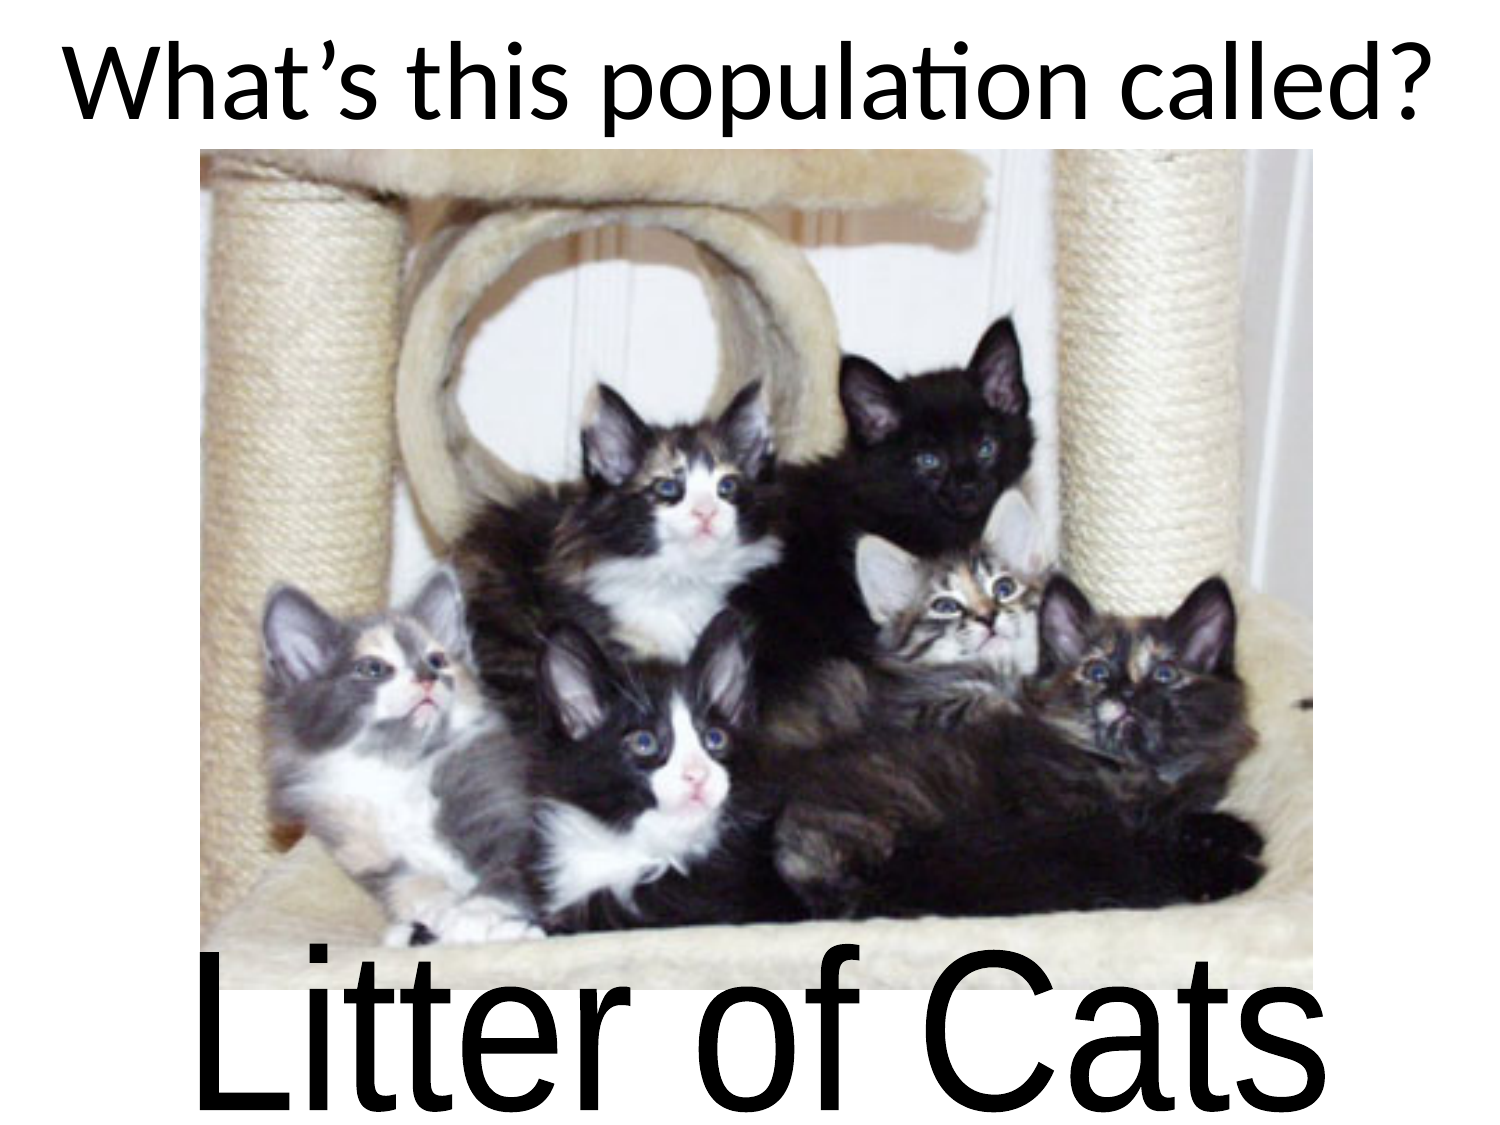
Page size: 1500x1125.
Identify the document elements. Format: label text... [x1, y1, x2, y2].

picture [199, 149, 1313, 991]
text_box What’s this population called? [0, 0, 1500, 125]
